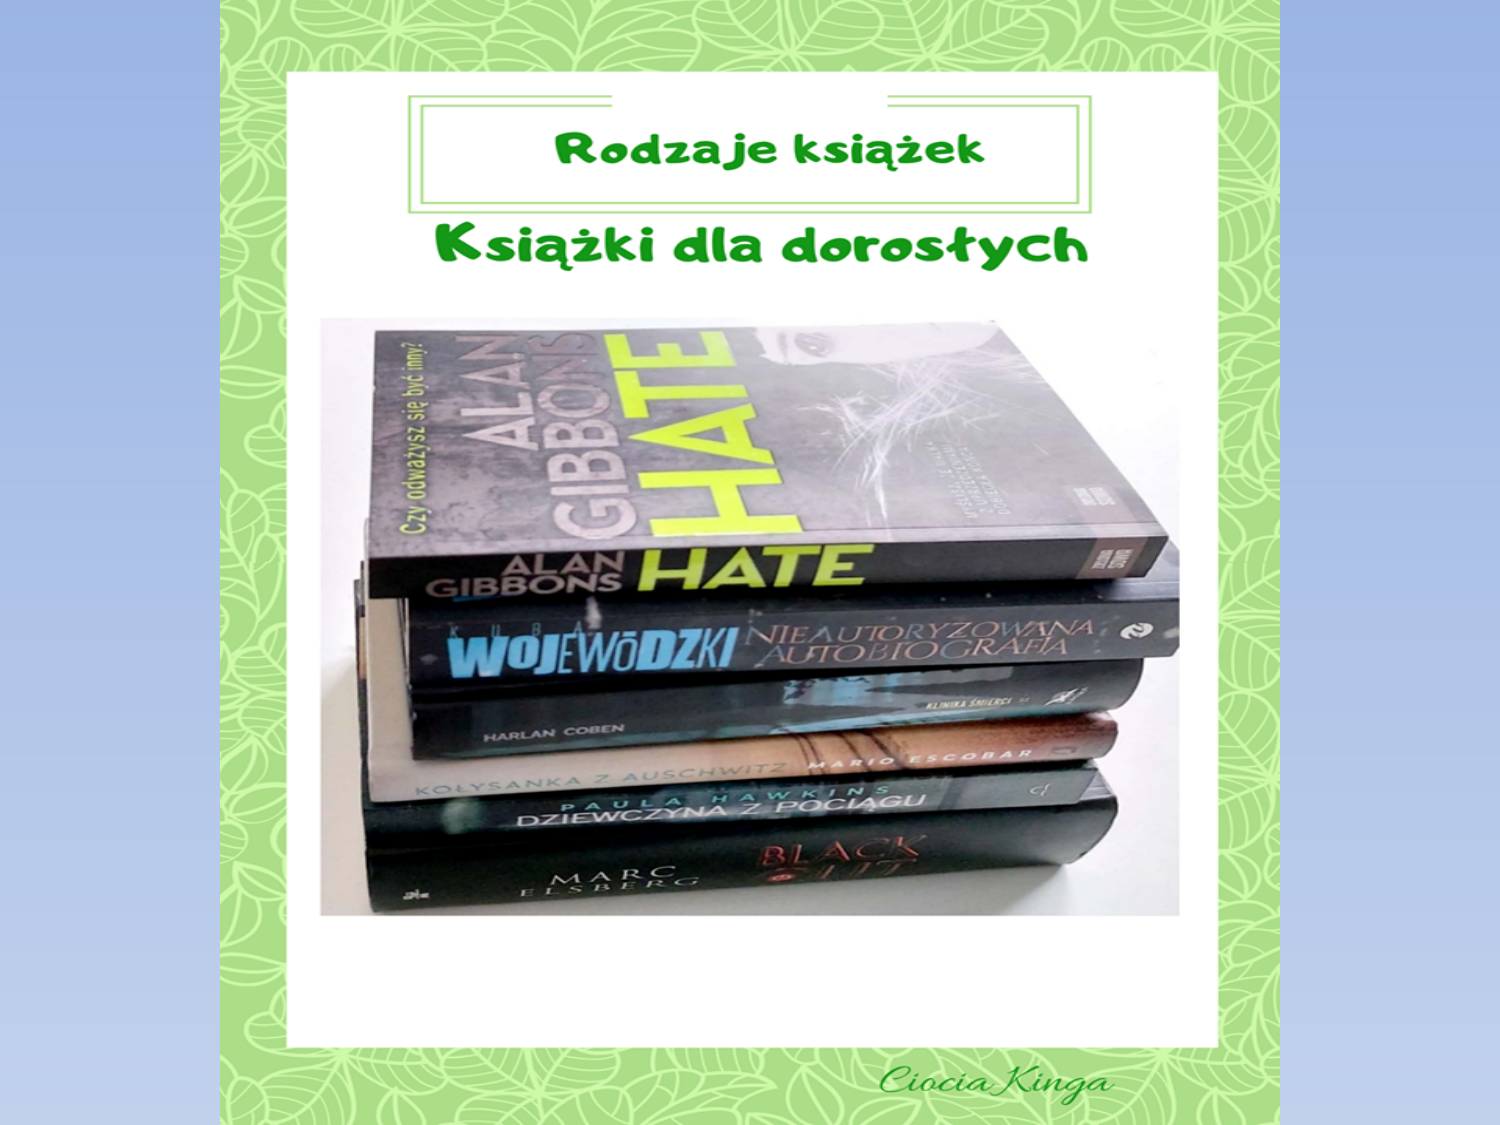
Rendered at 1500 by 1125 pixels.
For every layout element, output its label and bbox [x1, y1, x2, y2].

picture [220, 0, 1280, 1125]
